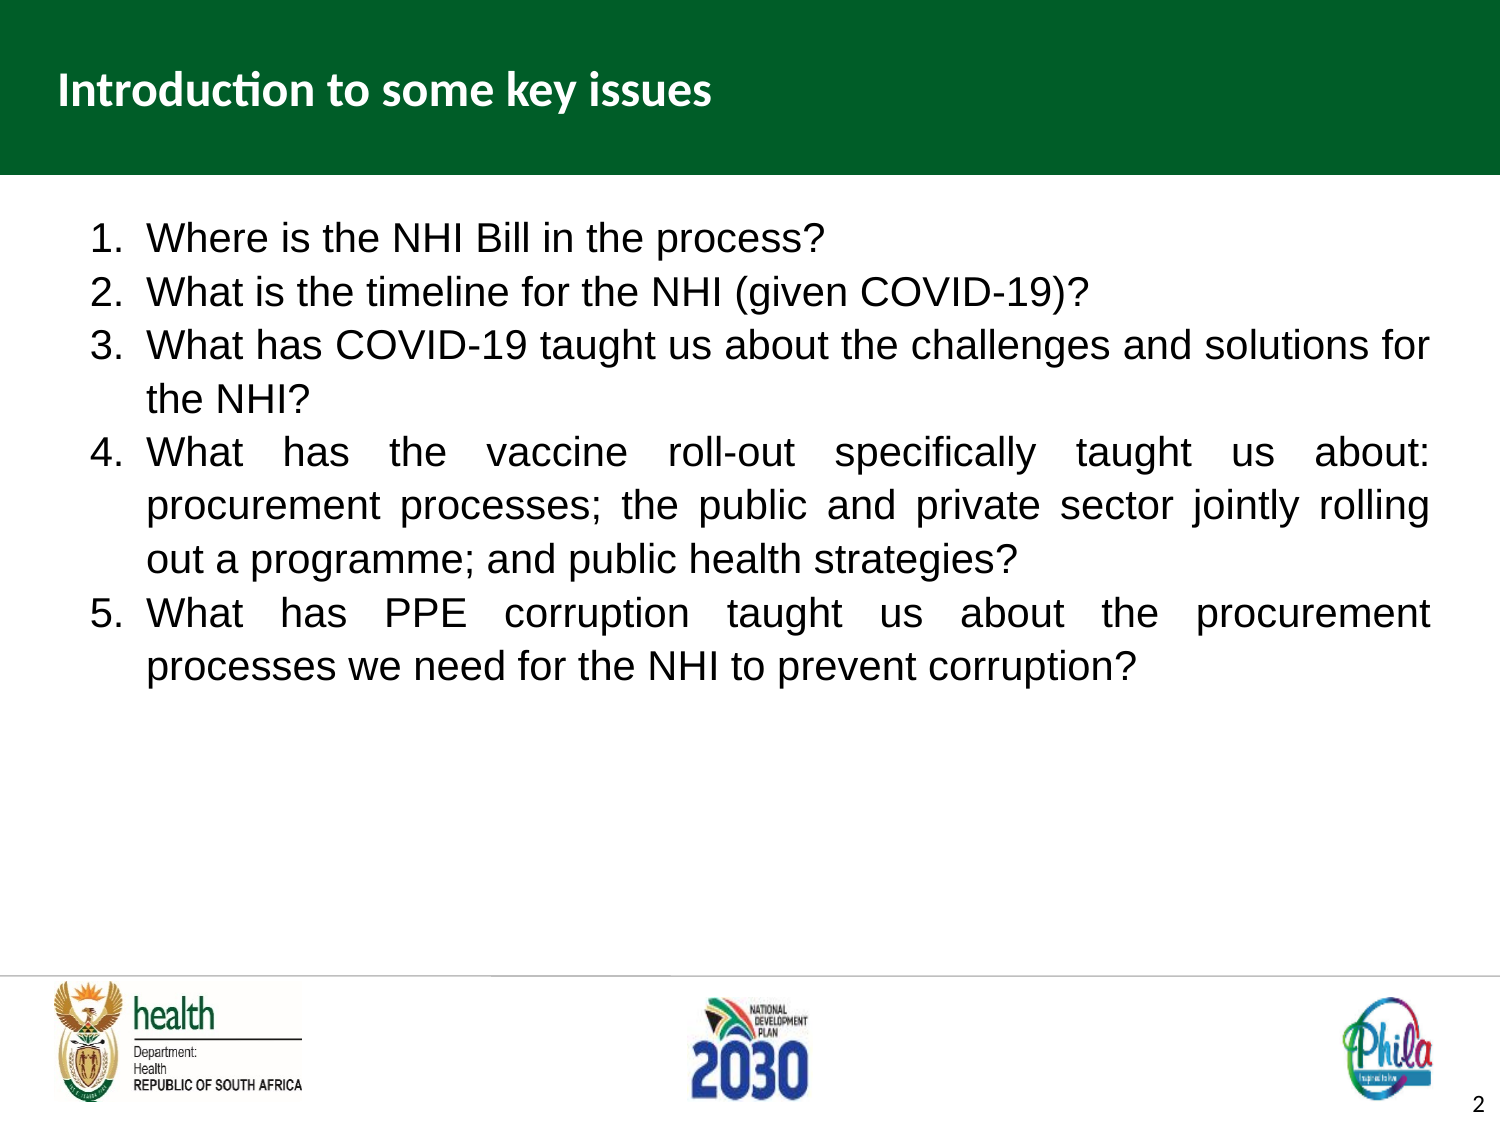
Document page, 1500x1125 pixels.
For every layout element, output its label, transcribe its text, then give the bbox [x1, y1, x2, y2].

title Introduction to some key issues [42, 0, 1446, 173]
text_box Where is the NHI Bill in the process? What is the timeline for the NHI (given COVID-19)? What has COVID-19 taught us about the challenges and solutions for the NHI? What has the vaccine roll-out specifically taught us about: procurement processes; the public and private sector jointly rolling out a programme; and public health strategies? What has PPE corruption taught us about the procurement processes we need for the NHI to prevent corruption? [75, 199, 1446, 750]
picture [687, 997, 813, 1102]
picture [54, 981, 302, 1102]
picture [1325, 997, 1450, 1102]
